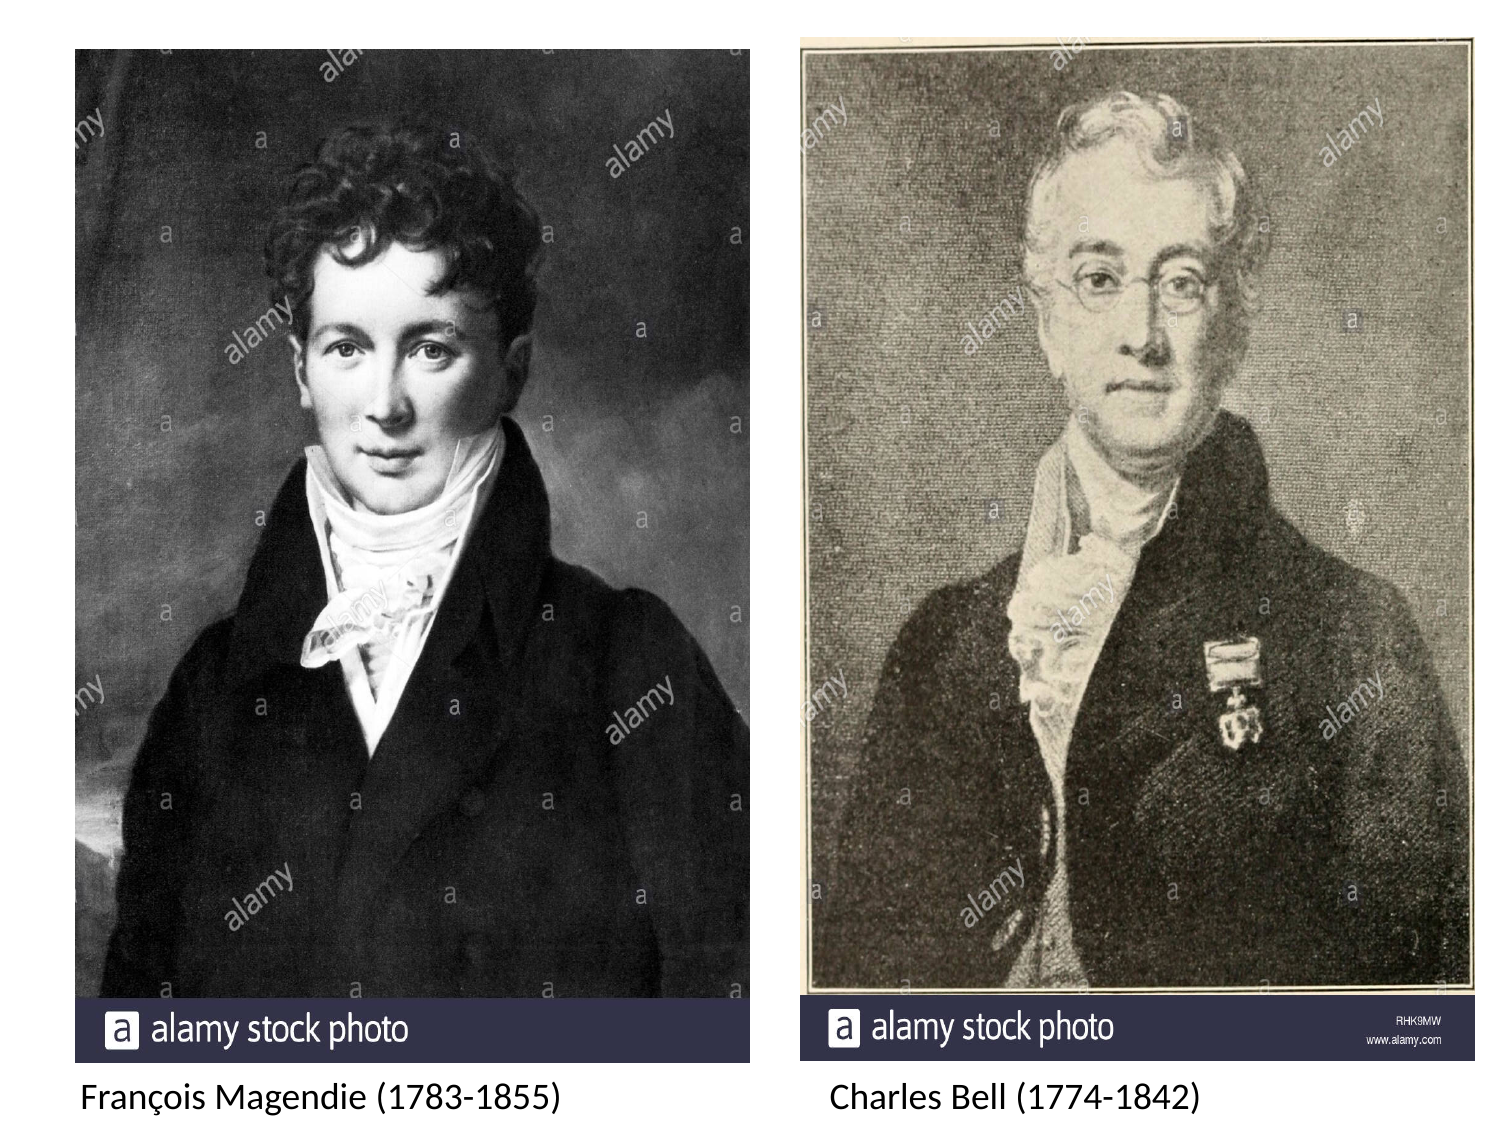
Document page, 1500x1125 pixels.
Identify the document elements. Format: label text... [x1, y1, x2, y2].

picture [799, 37, 1475, 1061]
text_box François Magendie (1783-1855) [65, 1064, 577, 1125]
picture [74, 49, 751, 1063]
text_box Charles Bell (1774-1842) [814, 1069, 1217, 1125]
